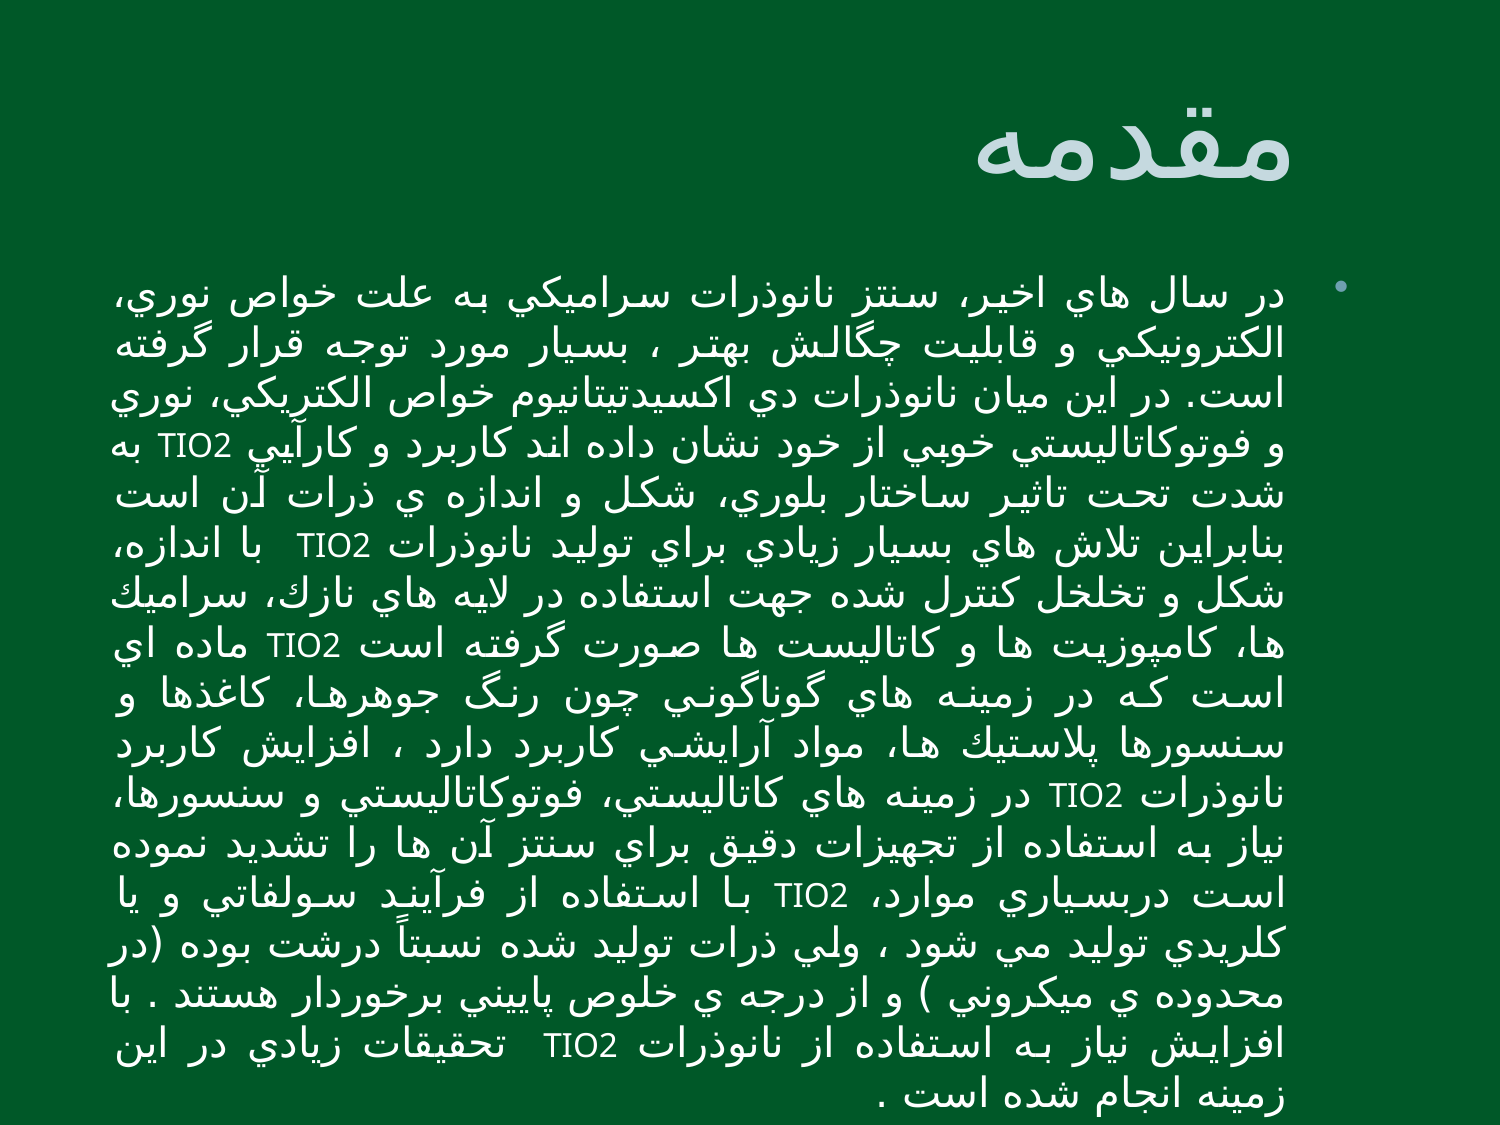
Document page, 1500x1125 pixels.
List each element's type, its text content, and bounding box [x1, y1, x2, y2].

title مقدمه [82, 35, 1307, 223]
list در سال هاي اخير، سنتز نانوذرات سراميكي به علت خواص نوري، الكترونيكي و قابليت چگالش بهتر ، بسيار مورد توجه قرار گرفته است. در اين ميان نانوذرات دي اكسيدتيتانيوم خواص الكتريكي، نوري و فوتوكاتاليستي خوبي از خود نشان داده اند كاربرد و كارآيي TIO2 به شدت تحت تاثير ساختار بلوري، شكل و اندازه ي ذرات آن است بنابراين تلاش هاي بسيار زيادي براي توليد نانوذرات TIO2 با اندازه، شكل و تخلخل كنترل شده جهت استفاده در لايه هاي نازك، سراميك ها، كامپوزيت ها و كاتاليست ها صورت گرفته است TIO2 ماده اي است كه در زمينه هاي گوناگوني چون رنگ جوهرها، كاغذها و سنسورها پلاستيك ها، مواد آرايشي كاربرد دارد ، افزايش كاربرد نانوذرات TIO2 در زمينه هاي كاتاليستي، فوتوكاتاليستي و سنسورها، نياز به استفاده از تجهيزات دقيق براي سنتز آن ها را تشديد نموده است دربسياري موارد، TIO2 با استفاده از فرآيند سولفاتي و يا كلريدي توليد مي شود ، ولي ذرات توليد شده نسبتاً درشت بوده (در محدوده ي ميكروني ) و از درجه ي خلوص پاييني برخوردار هستند . با افزايش نياز به استفاده از نانوذرات TIO2 تحقيقات زيادي در اين زمينه انجام شده است . [93, 257, 1371, 1001]
